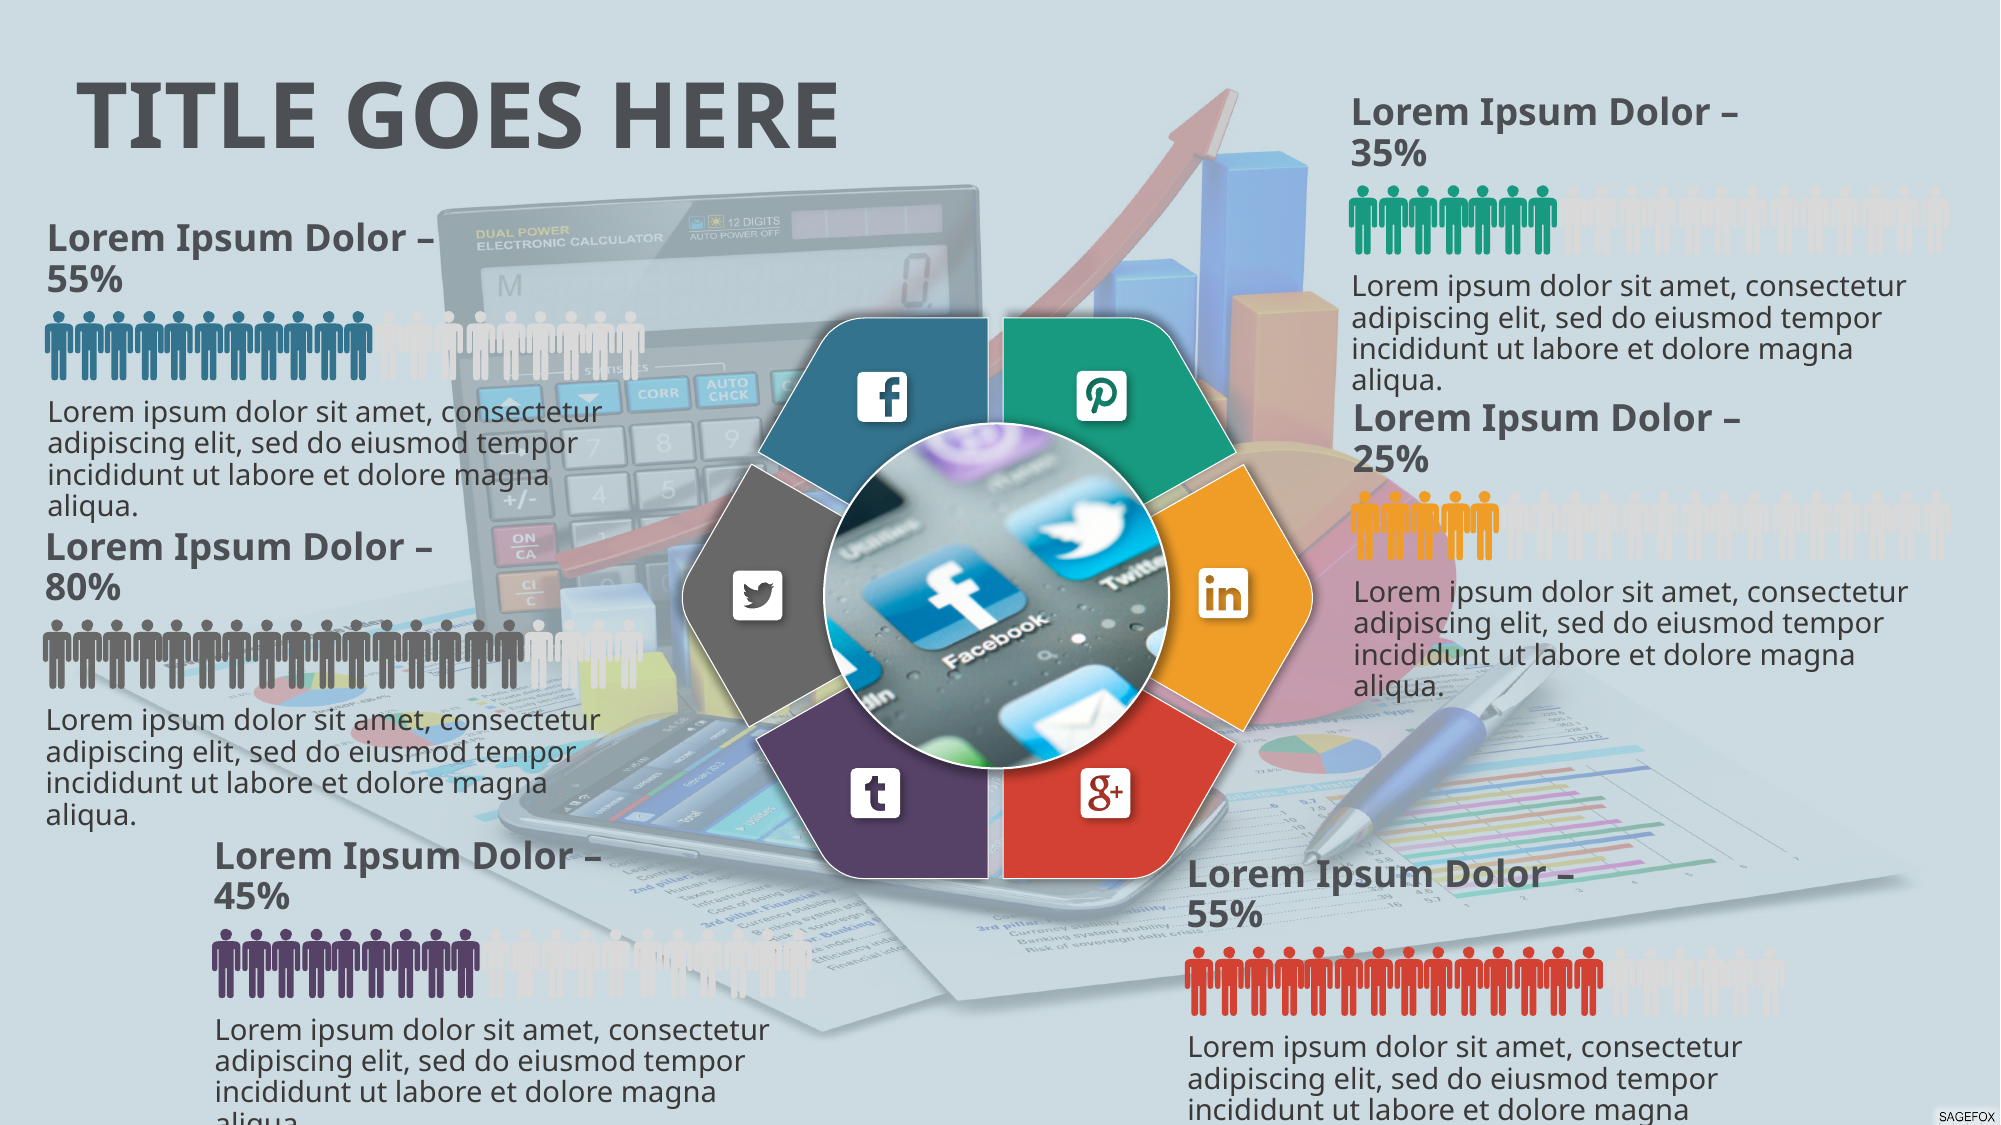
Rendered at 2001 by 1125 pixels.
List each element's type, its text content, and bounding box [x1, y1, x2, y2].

text_box Lorem ipsum dolor sit amet, consectetur adipiscing elit, sed do eiusmod tempor incididunt ut labore et dolore magna aliqua. [47, 397, 642, 503]
text_box Lorem ipsum dolor sit amet, consectetur adipiscing elit, sed do eiusmod tempor incididunt ut labore et dolore magna aliqua. [45, 705, 640, 811]
text_box [732, 570, 783, 621]
text_box [1161, 464, 1313, 732]
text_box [1184, 874, 1785, 1016]
text_box [1080, 768, 1131, 819]
text_box Lorem ipsum dolor sit amet, consectetur adipiscing elit, sed do eiusmod tempor incididunt ut labore et dolore magna aliqua. [214, 1015, 809, 1120]
text_box [1003, 696, 1236, 879]
text_box [758, 317, 989, 502]
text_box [1350, 418, 1951, 561]
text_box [1348, 112, 1949, 255]
text_box Lorem ipsum dolor sit amet, consectetur adipiscing elit, sed do eiusmod tempor incididunt ut labore et dolore magna aliqua. [1353, 577, 1948, 683]
text_box Lorem ipsum dolor sit amet, consectetur adipiscing elit, sed do eiusmod tempor incididunt ut labore et dolore magna aliqua. [1187, 1032, 1782, 1125]
text_box [1003, 317, 1237, 499]
text_box [682, 464, 837, 728]
text_box [1198, 568, 1249, 619]
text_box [44, 238, 645, 381]
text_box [60, 49, 1020, 227]
text_box [1076, 370, 1127, 421]
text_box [42, 547, 643, 689]
picture [1936, 1111, 1997, 1125]
text_box [755, 691, 989, 879]
text_box Lorem ipsum dolor sit amet, consectetur adipiscing elit, sed do eiusmod tempor incididunt ut labore et dolore magna aliqua. [1351, 271, 1946, 377]
text_box [857, 371, 907, 422]
text_box [850, 768, 901, 819]
text_box [823, 422, 1171, 770]
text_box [211, 856, 812, 999]
